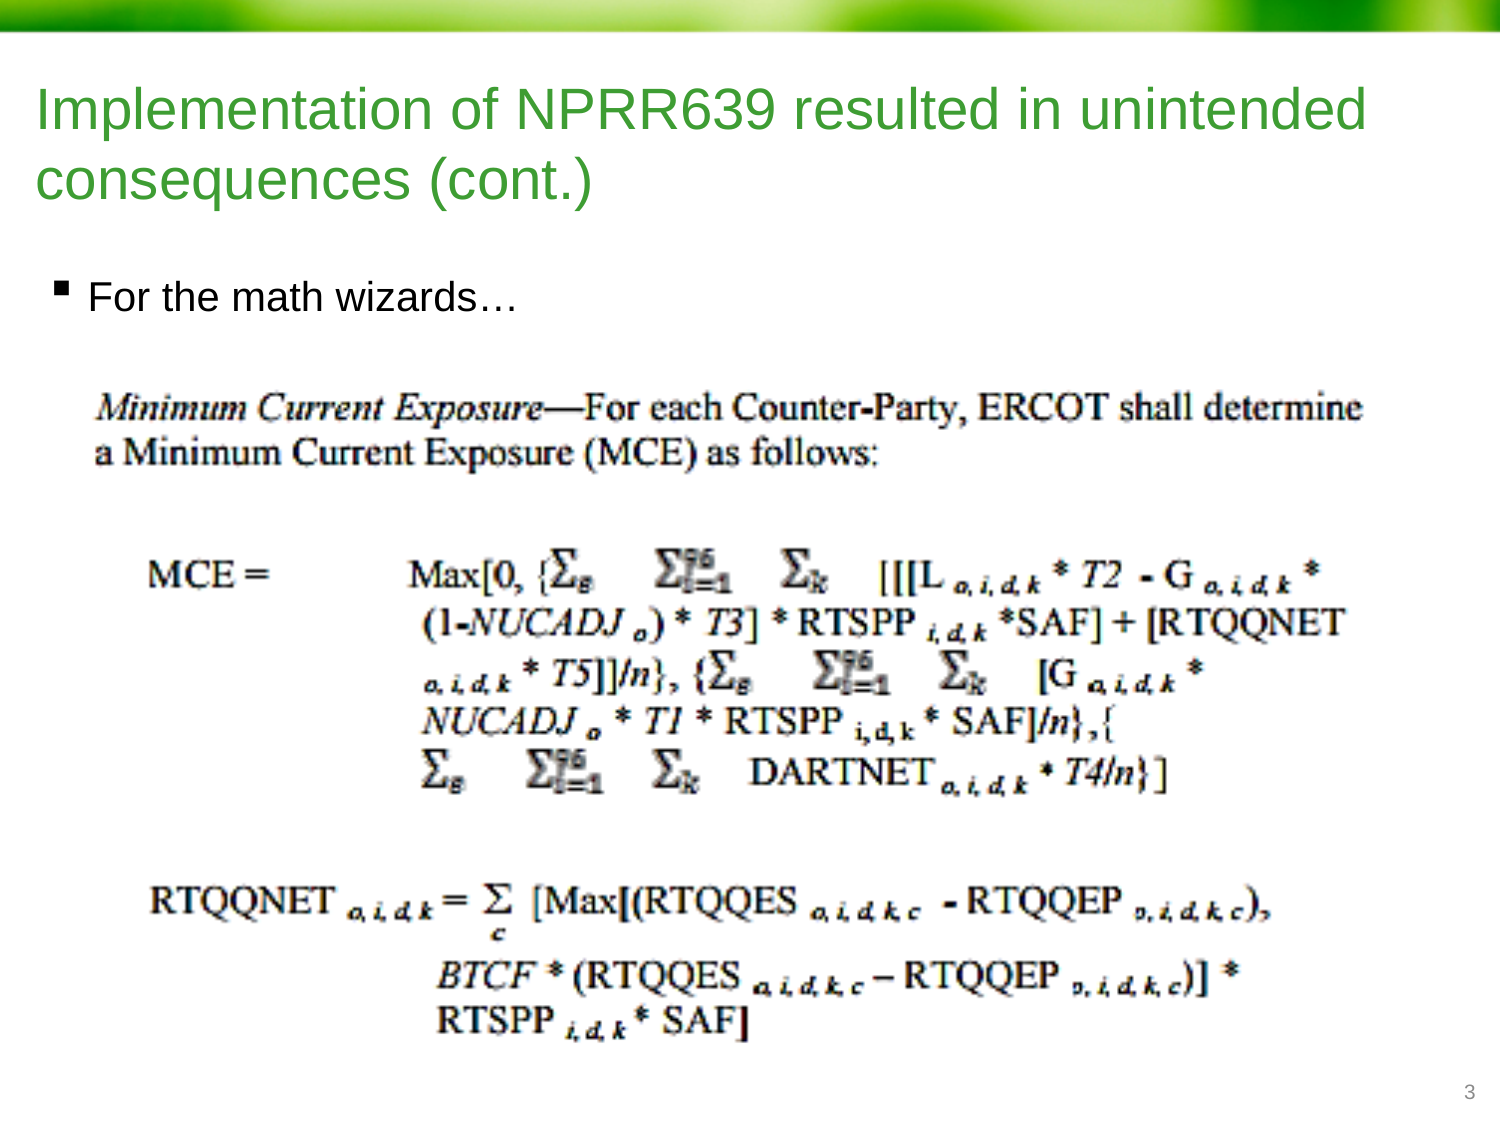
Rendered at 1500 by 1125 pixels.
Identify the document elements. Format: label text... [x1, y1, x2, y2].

picture [0, 0, 1500, 99]
picture [81, 388, 1373, 1055]
title Implementation of NPRR639 resulted in unintended consequences (cont.) [20, 63, 1478, 220]
slide_number 2 [1282, 1061, 1491, 1122]
list For the math wizards… [35, 262, 1475, 389]
